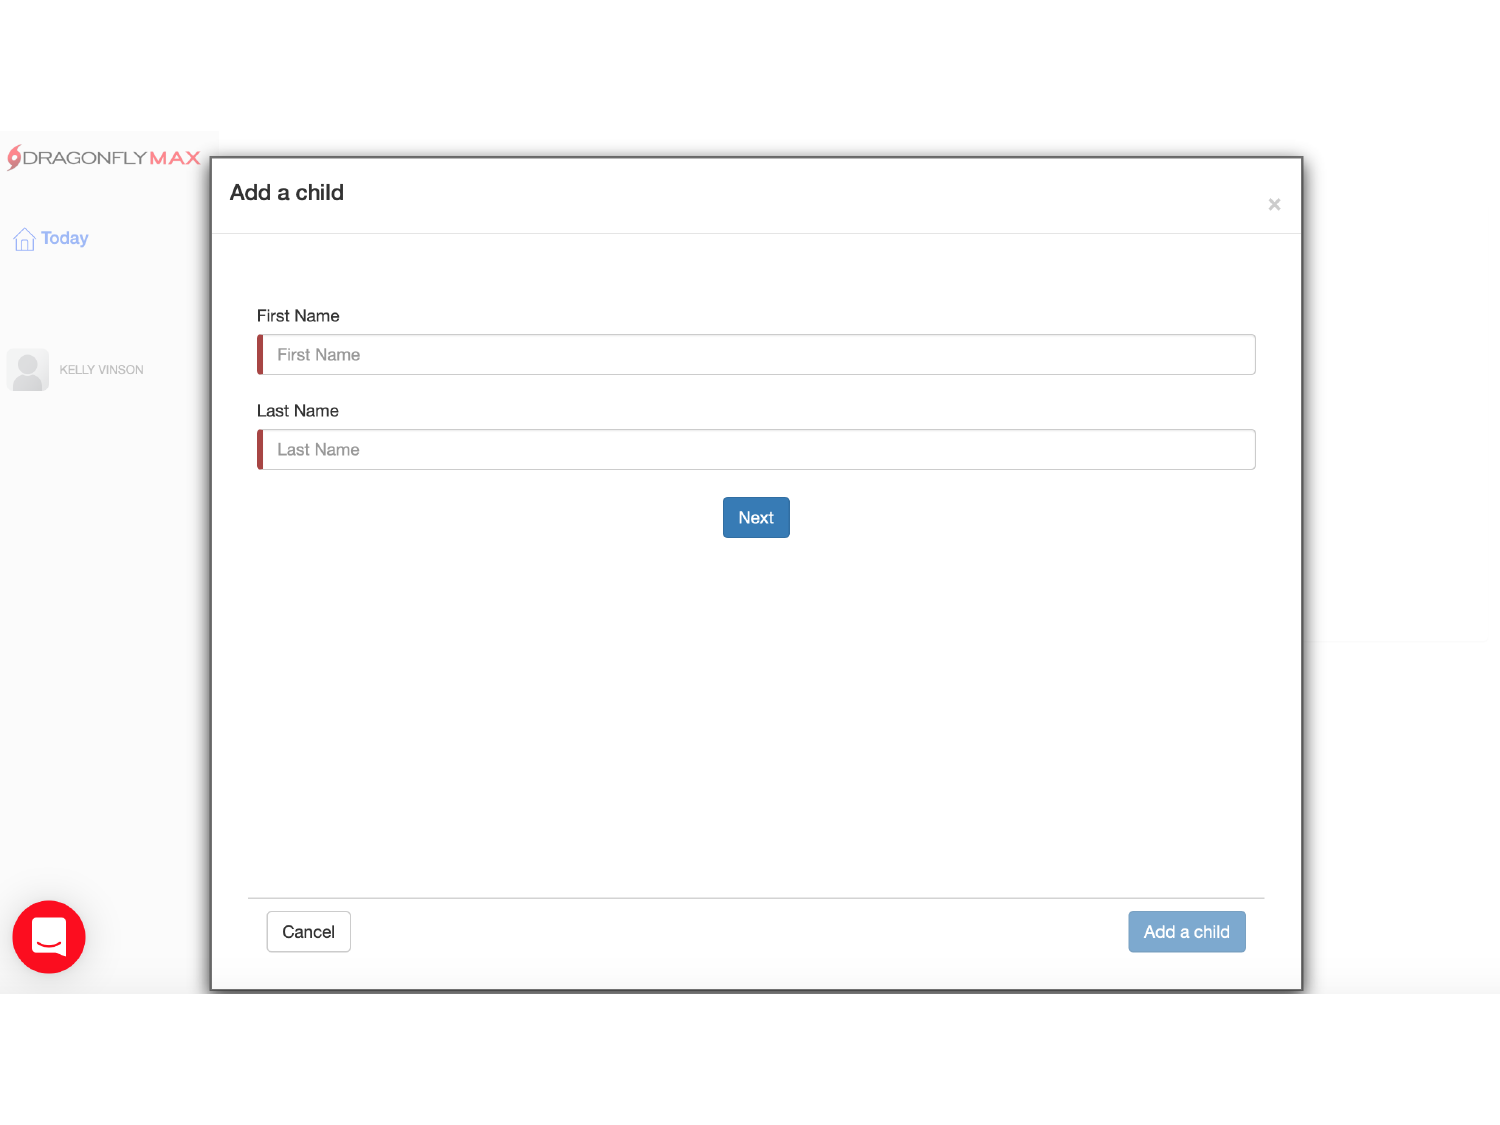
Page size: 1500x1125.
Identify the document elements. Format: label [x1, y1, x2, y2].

picture [0, 130, 1500, 994]
